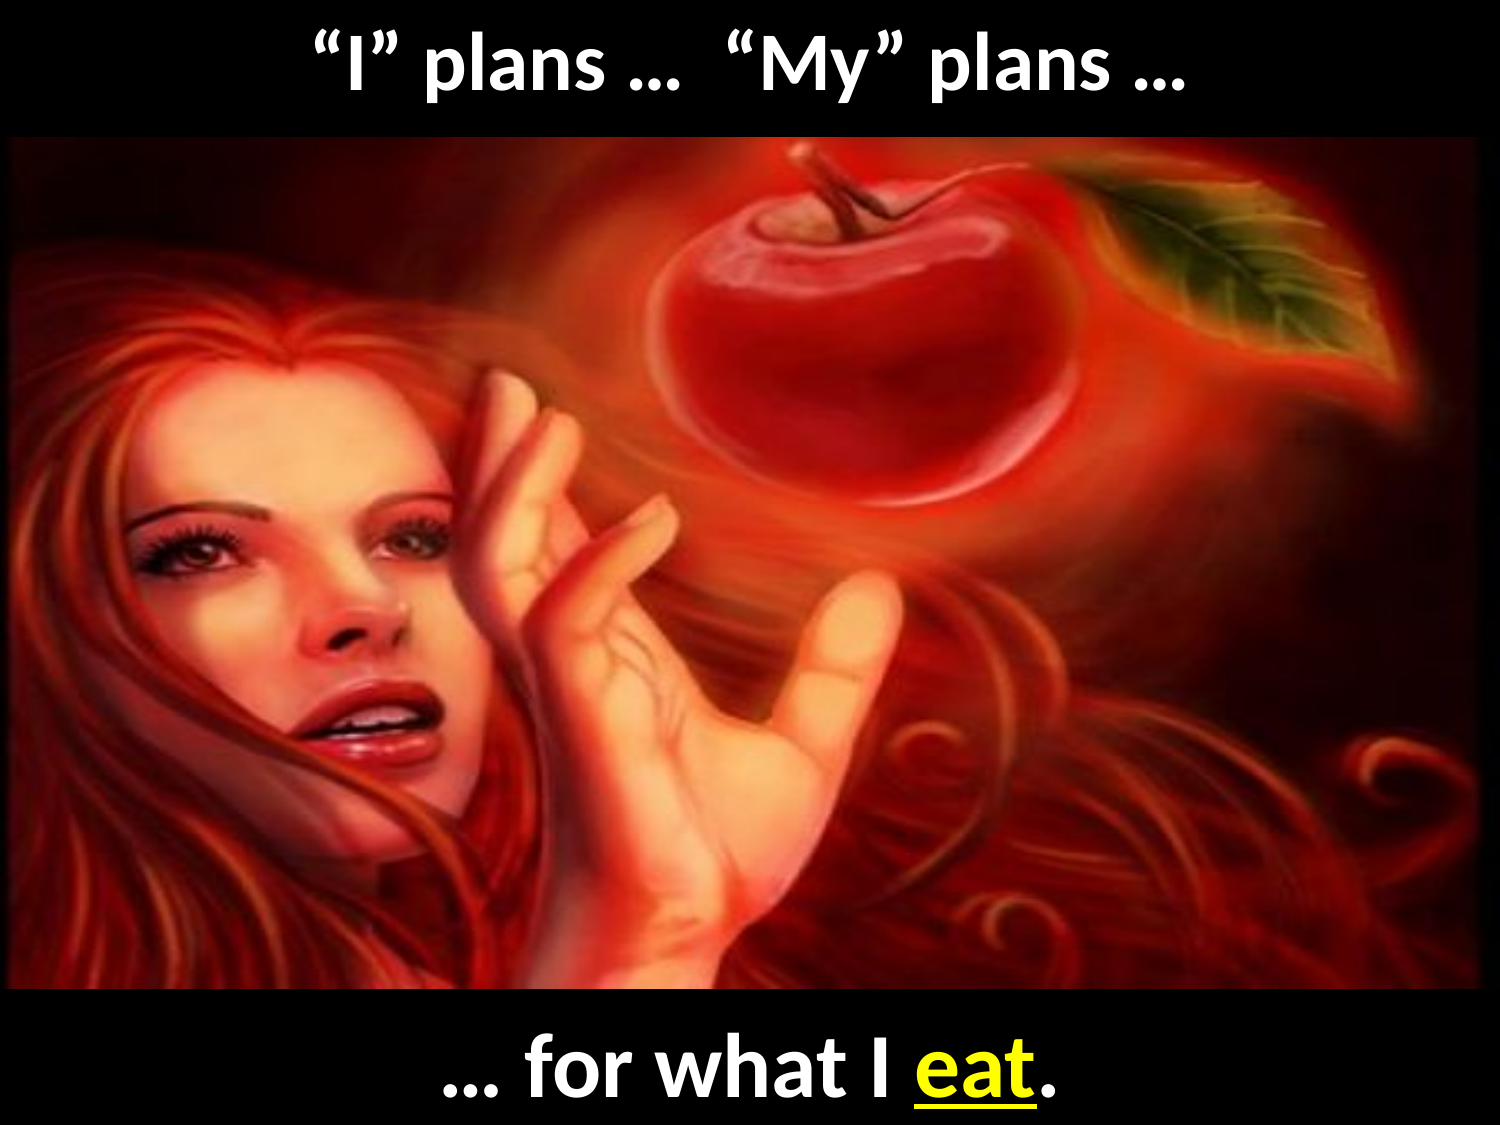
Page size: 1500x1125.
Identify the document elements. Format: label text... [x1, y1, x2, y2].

text_box … for what I eat. [0, 998, 1500, 1124]
text_box “I” plans … “My” plans … [0, 0, 1500, 115]
picture [0, 137, 1500, 989]
